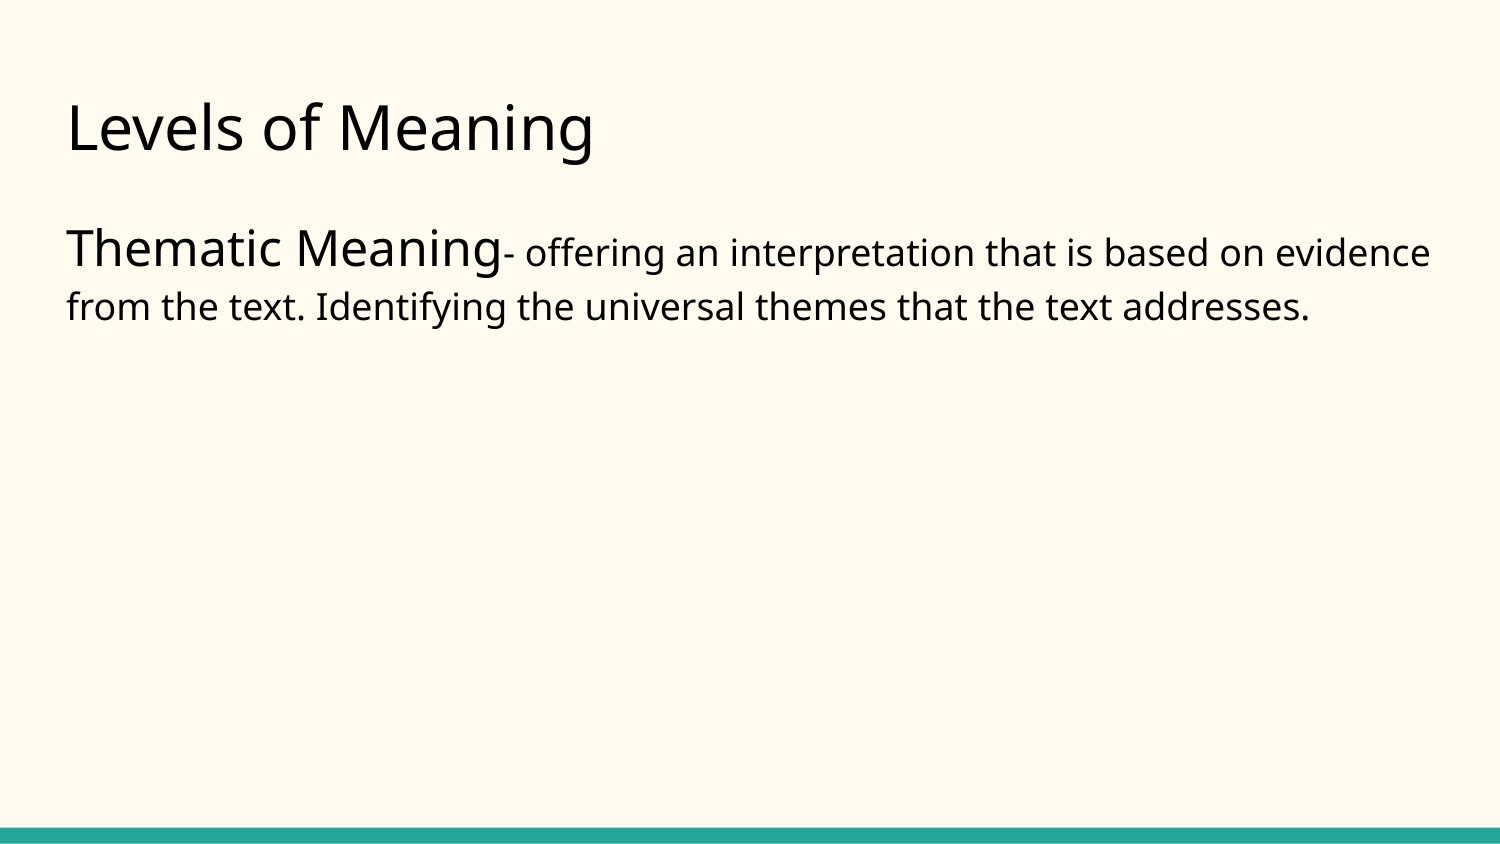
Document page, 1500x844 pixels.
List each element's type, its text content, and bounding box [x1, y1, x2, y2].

list Thematic Meaning- offering an interpretation that is based on evidence from the text. Identifying the universal themes that the text addresses. [51, 192, 1449, 750]
title Levels of Meaning [51, 72, 1449, 174]
